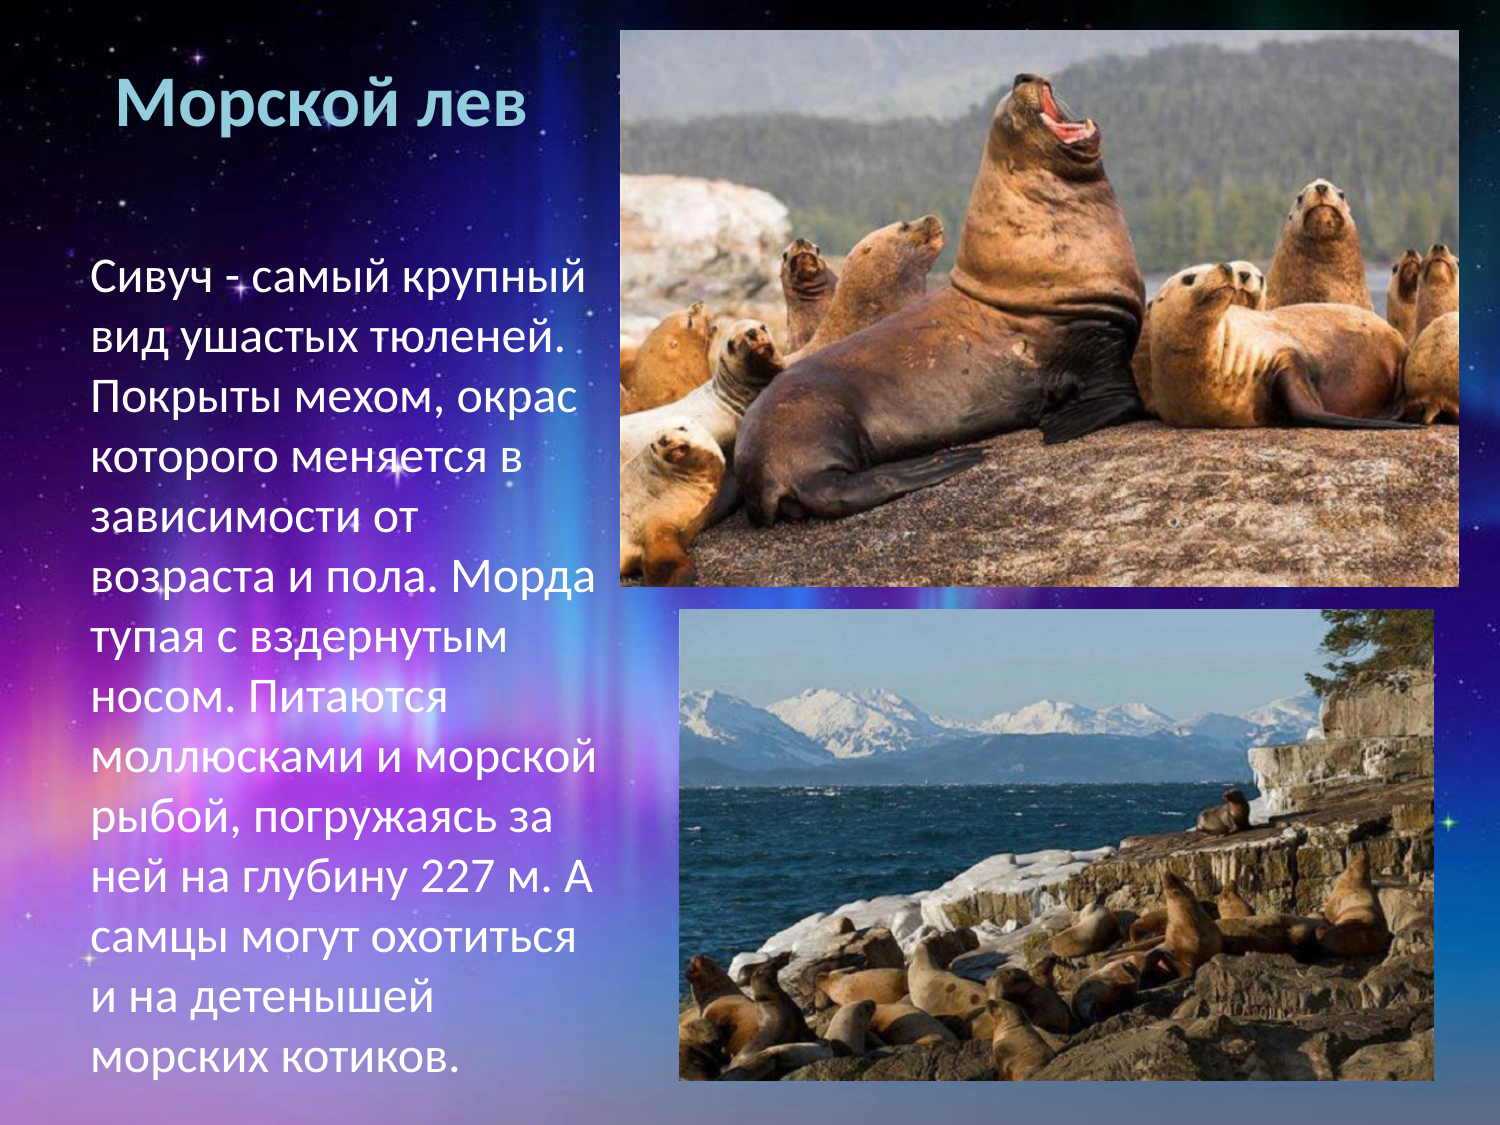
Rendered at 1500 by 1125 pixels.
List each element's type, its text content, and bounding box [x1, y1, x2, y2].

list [619, 30, 1459, 587]
picture [0, 0, 1500, 1125]
title Морской лев [75, 44, 569, 235]
list Сивуч - самый крупный вид ушастых тюленей. Покрыты мехом, окрас которого меняется в зависимости от возраста и пола. Морда тупая с вздернутым носом. Питаются моллюсками и морской рыбой, погружаясь за ней на глубину 227 м. А самцы могут охотиться и на детенышей морских котиков. [75, 235, 621, 1005]
